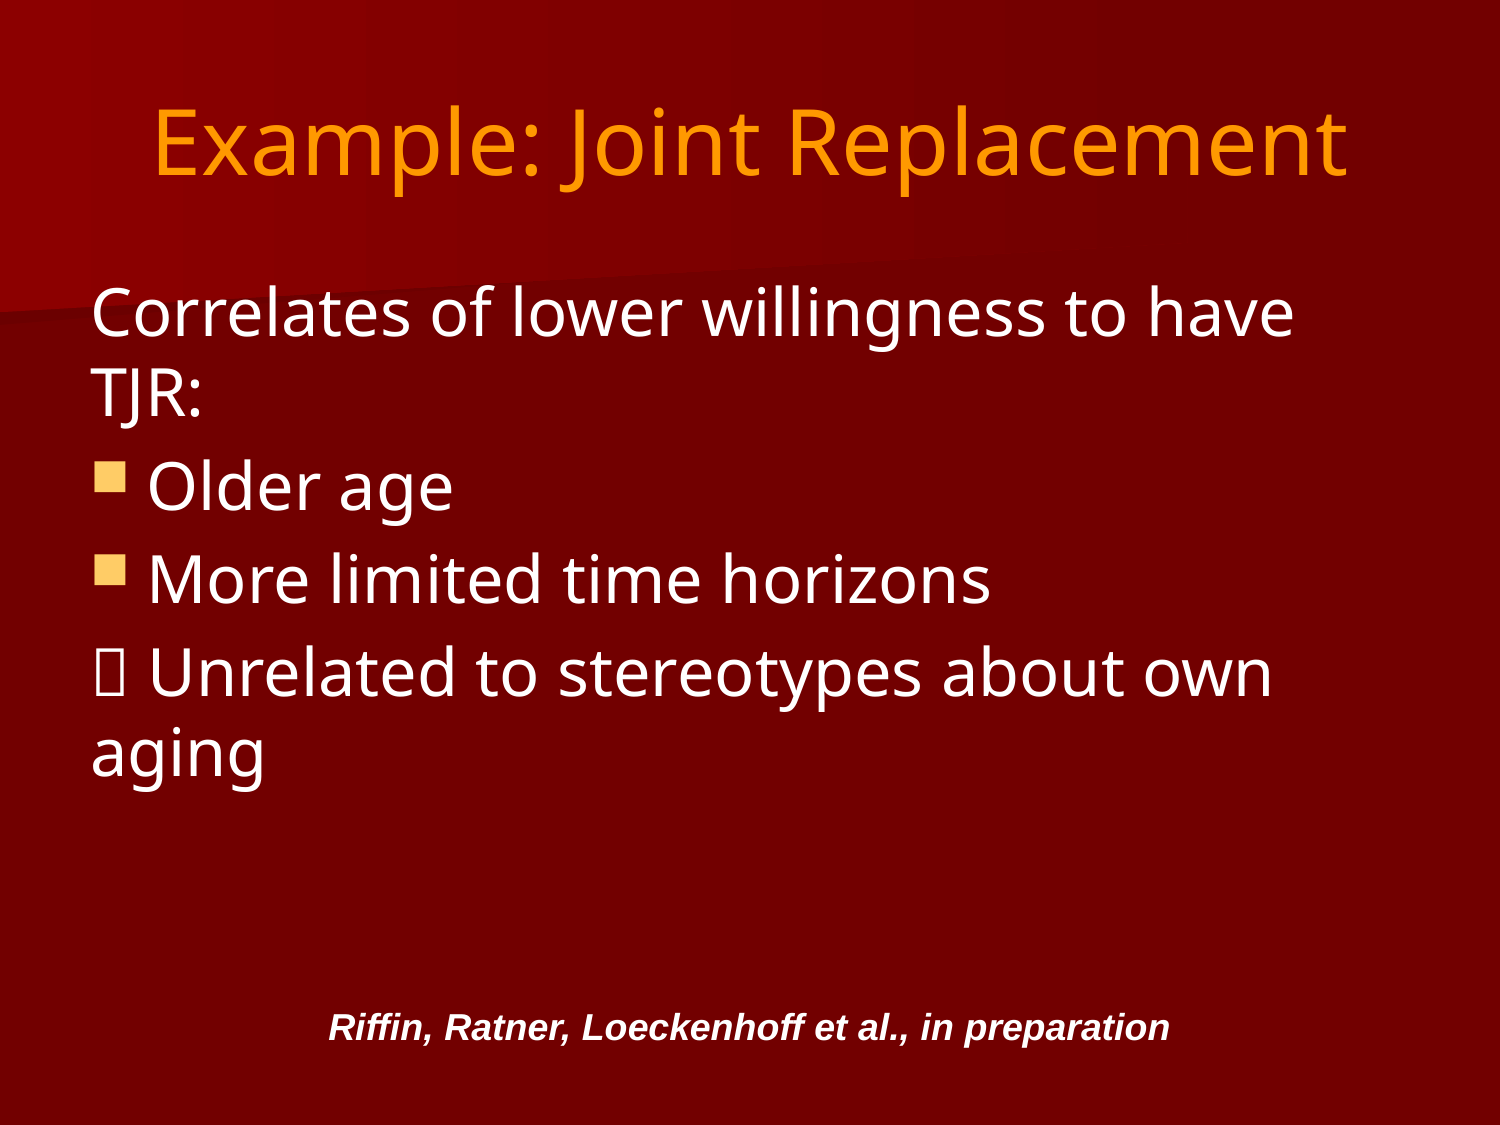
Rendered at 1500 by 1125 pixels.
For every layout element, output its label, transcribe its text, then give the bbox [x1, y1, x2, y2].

title Example: Joint Replacement [74, 44, 1426, 233]
text_box Riffin, Ratner, Loeckenhoff et al., in preparation [187, 995, 1313, 1056]
list Correlates of lower willingness to have TJR: Older age More limited time horizons  Unrelated to stereotypes about own aging [74, 262, 1426, 1001]
